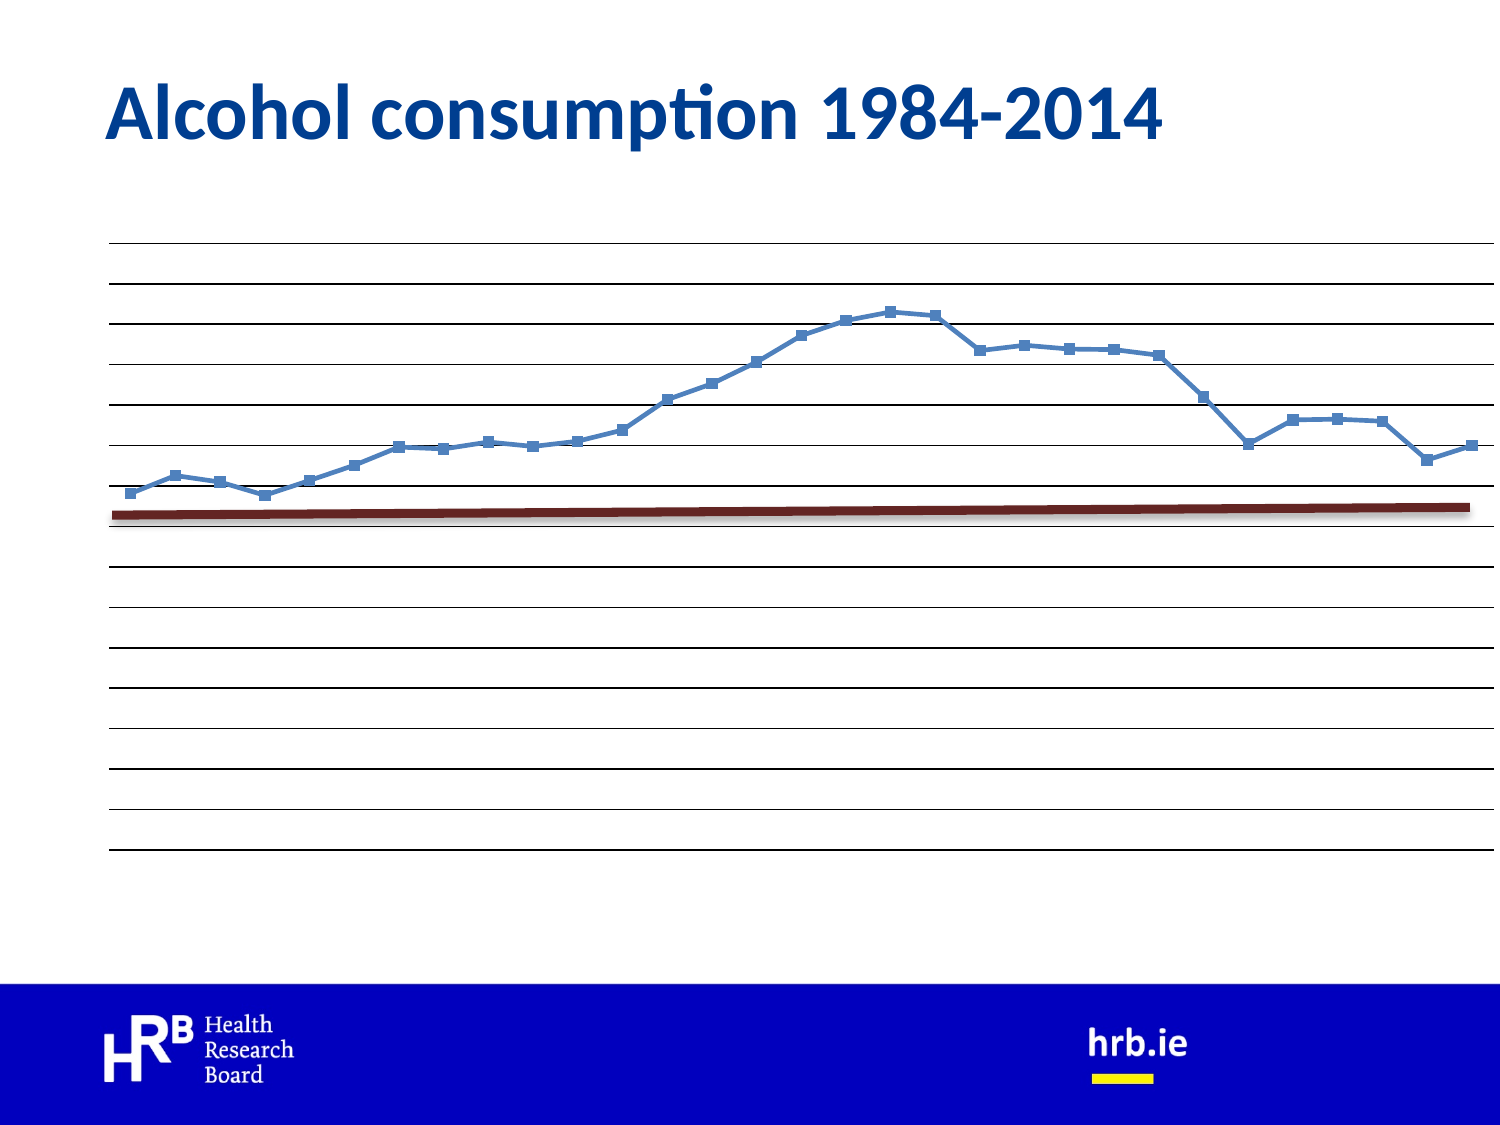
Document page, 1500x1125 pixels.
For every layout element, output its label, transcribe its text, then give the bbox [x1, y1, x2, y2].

text_box Alcohol consumption 1984-2014 [90, 53, 1390, 160]
picture [0, 0, 1500, 1125]
chart [31, 217, 1500, 973]
